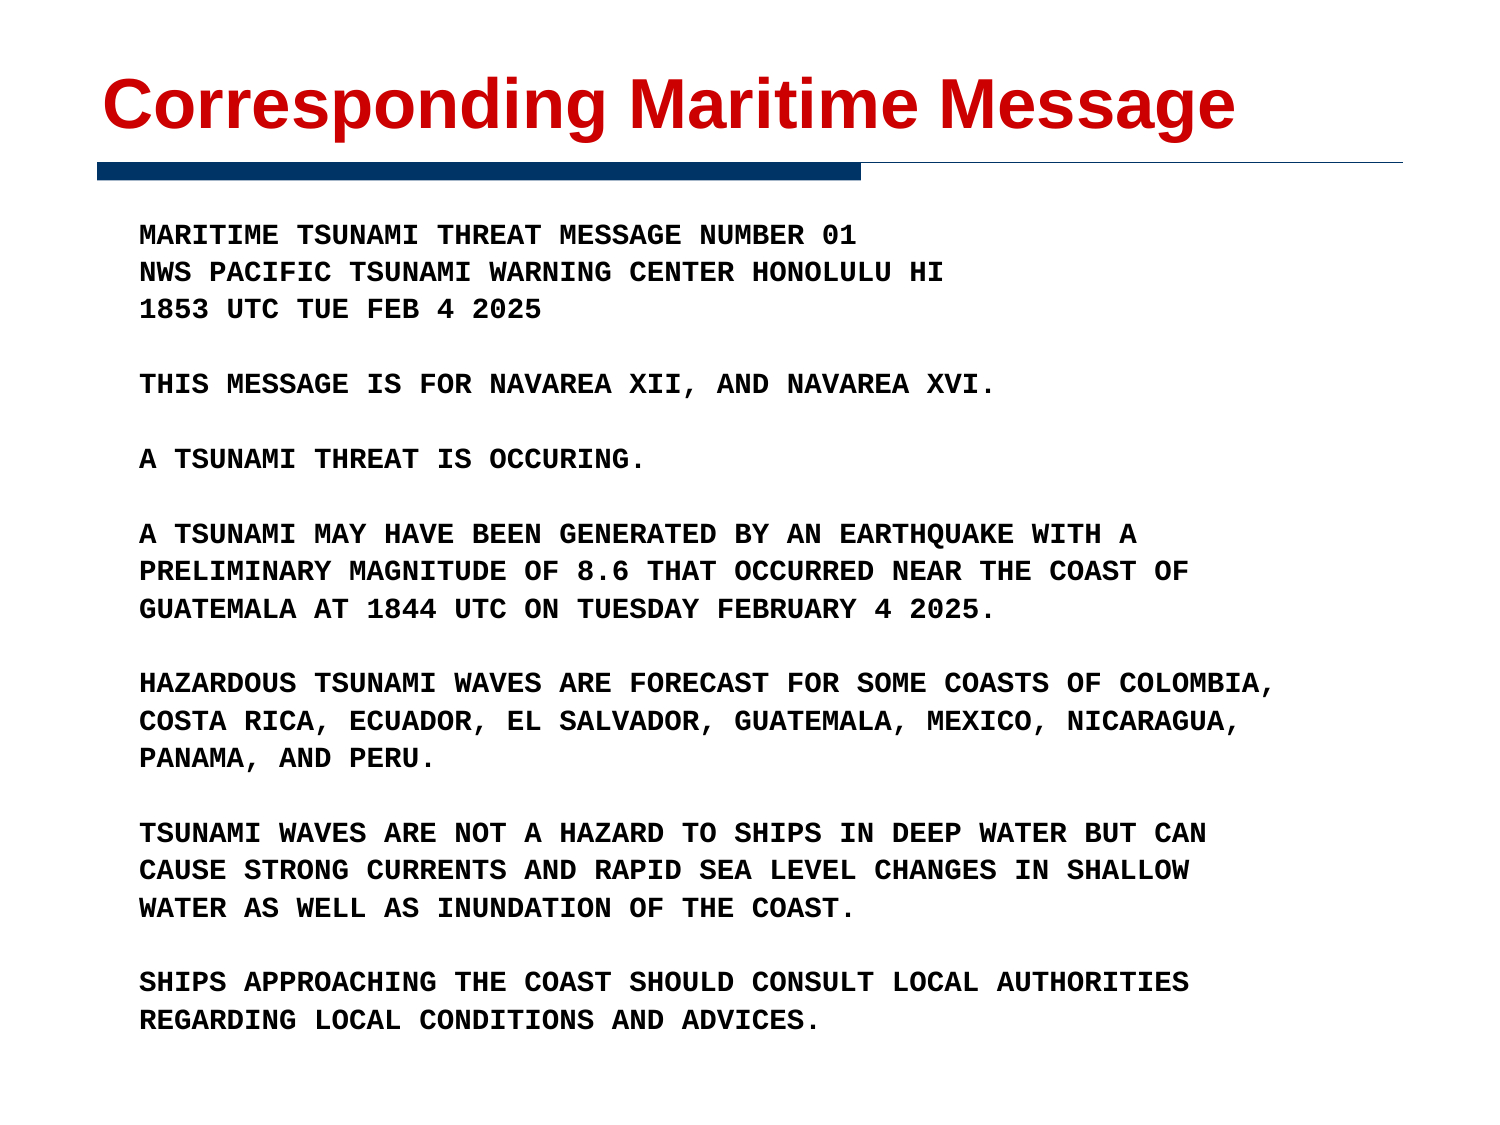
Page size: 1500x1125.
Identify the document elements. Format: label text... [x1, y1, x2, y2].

text_box MARITIME TSUNAMI THREAT MESSAGE NUMBER 01 NWS PACIFIC TSUNAMI WARNING CENTER HONOLULU HI 1853 UTC TUE FEB 4 2025 THIS MESSAGE IS FOR NAVAREA XII, AND NAVAREA XVI. A TSUNAMI THREAT IS OCCURING. A TSUNAMI MAY HAVE BEEN GENERATED BY AN EARTHQUAKE WITH A PRELIMINARY MAGNITUDE OF 8.6 THAT OCCURRED NEAR THE COAST OF GUATEMALA AT 1844 UTC ON TUESDAY FEBRUARY 4 2025. HAZARDOUS TSUNAMI WAVES ARE FORECAST FOR SOME COASTS OF COLOMBIA, COSTA RICA, ECUADOR, EL SALVADOR, GUATEMALA, MEXICO, NICARAGUA, PANAMA, AND PERU. TSUNAMI WAVES ARE NOT A HAZARD TO SHIPS IN DEEP WATER BUT CAN CAUSE STRONG CURRENTS AND RAPID SEA LEVEL CHANGES IN SHALLOW WATER AS WELL AS INUNDATION OF THE COAST. SHIPS APPROACHING THE COAST SHOULD CONSULT LOCAL AUTHORITIES REGARDING LOCAL CONDITIONS AND ADVICES. [124, 205, 1444, 1080]
title Corresponding Maritime Message [87, 24, 1408, 150]
